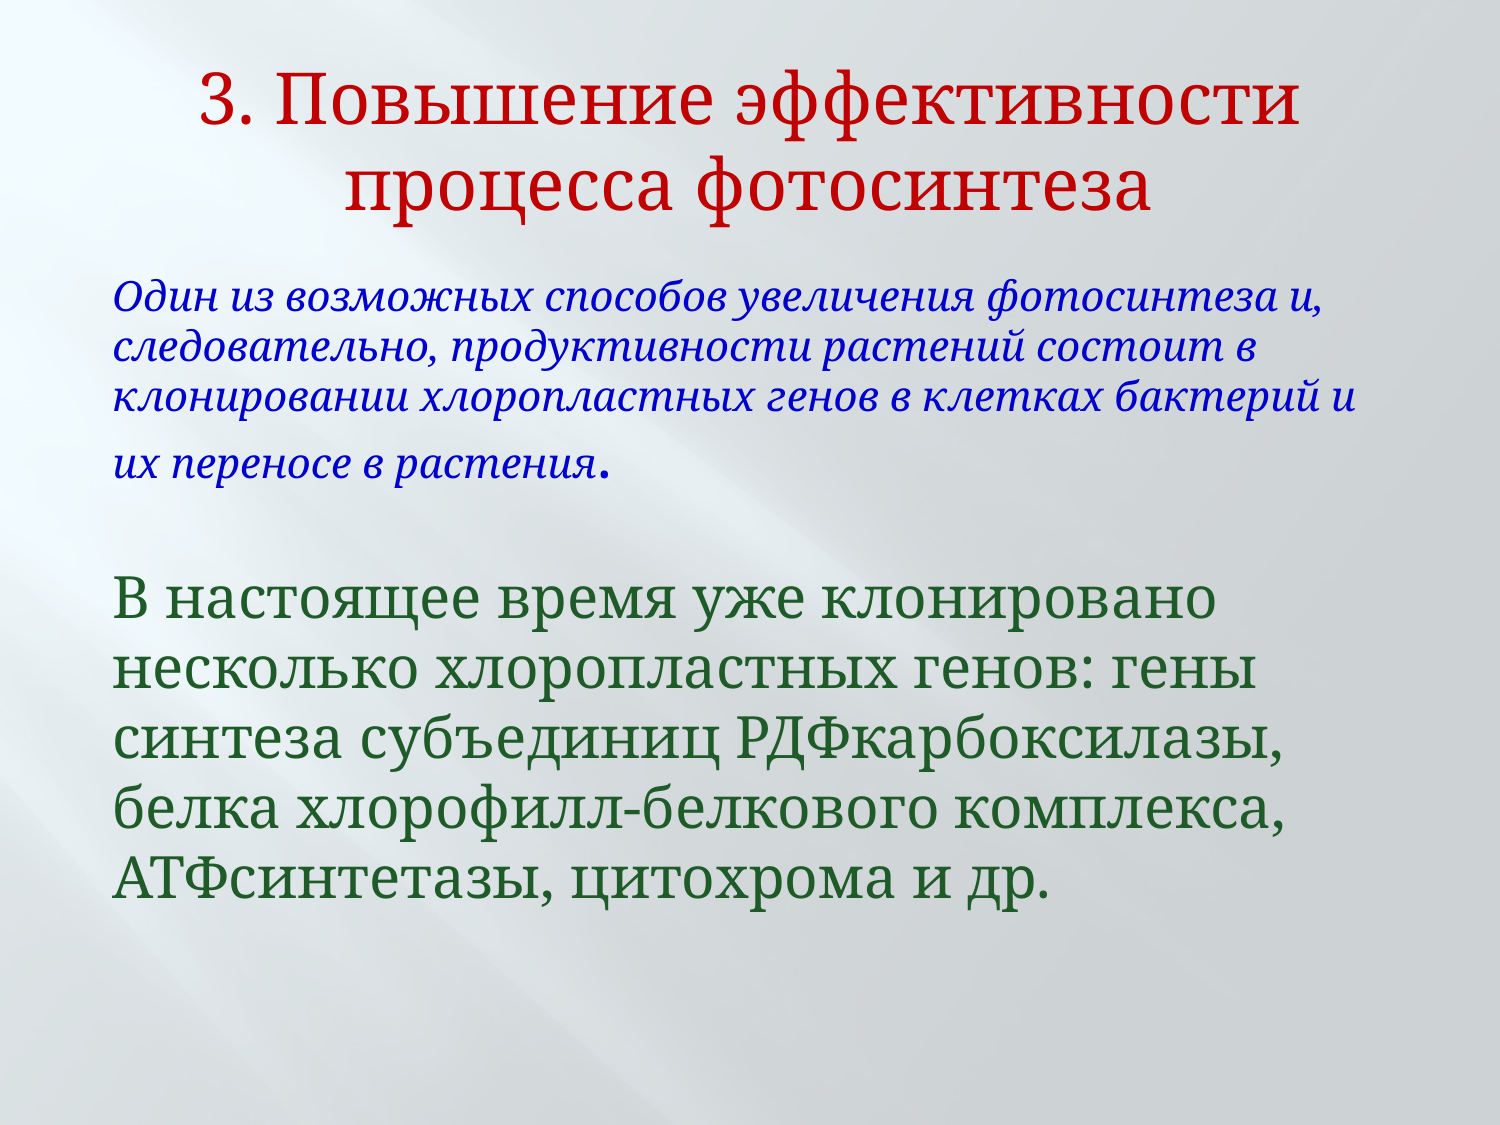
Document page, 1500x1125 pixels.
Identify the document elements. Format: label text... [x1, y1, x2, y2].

title 3. Повышение эффективности процесса фотосинтеза [75, 45, 1425, 233]
list Один из возможных способов увеличения фотосинтеза и, следо­вательно, продуктивности растений состоит в клонировании хлоропластных генов в клетках бактерий и их переносе в растения. В настоящее время уже клонировано несколько хлоропластных генов: гены синтеза субъединиц РДФкарбоксилазы, белка хлорофилл-белкового комплекса, АТФсинтетазы, цитохрома и др. [75, 262, 1425, 1035]
